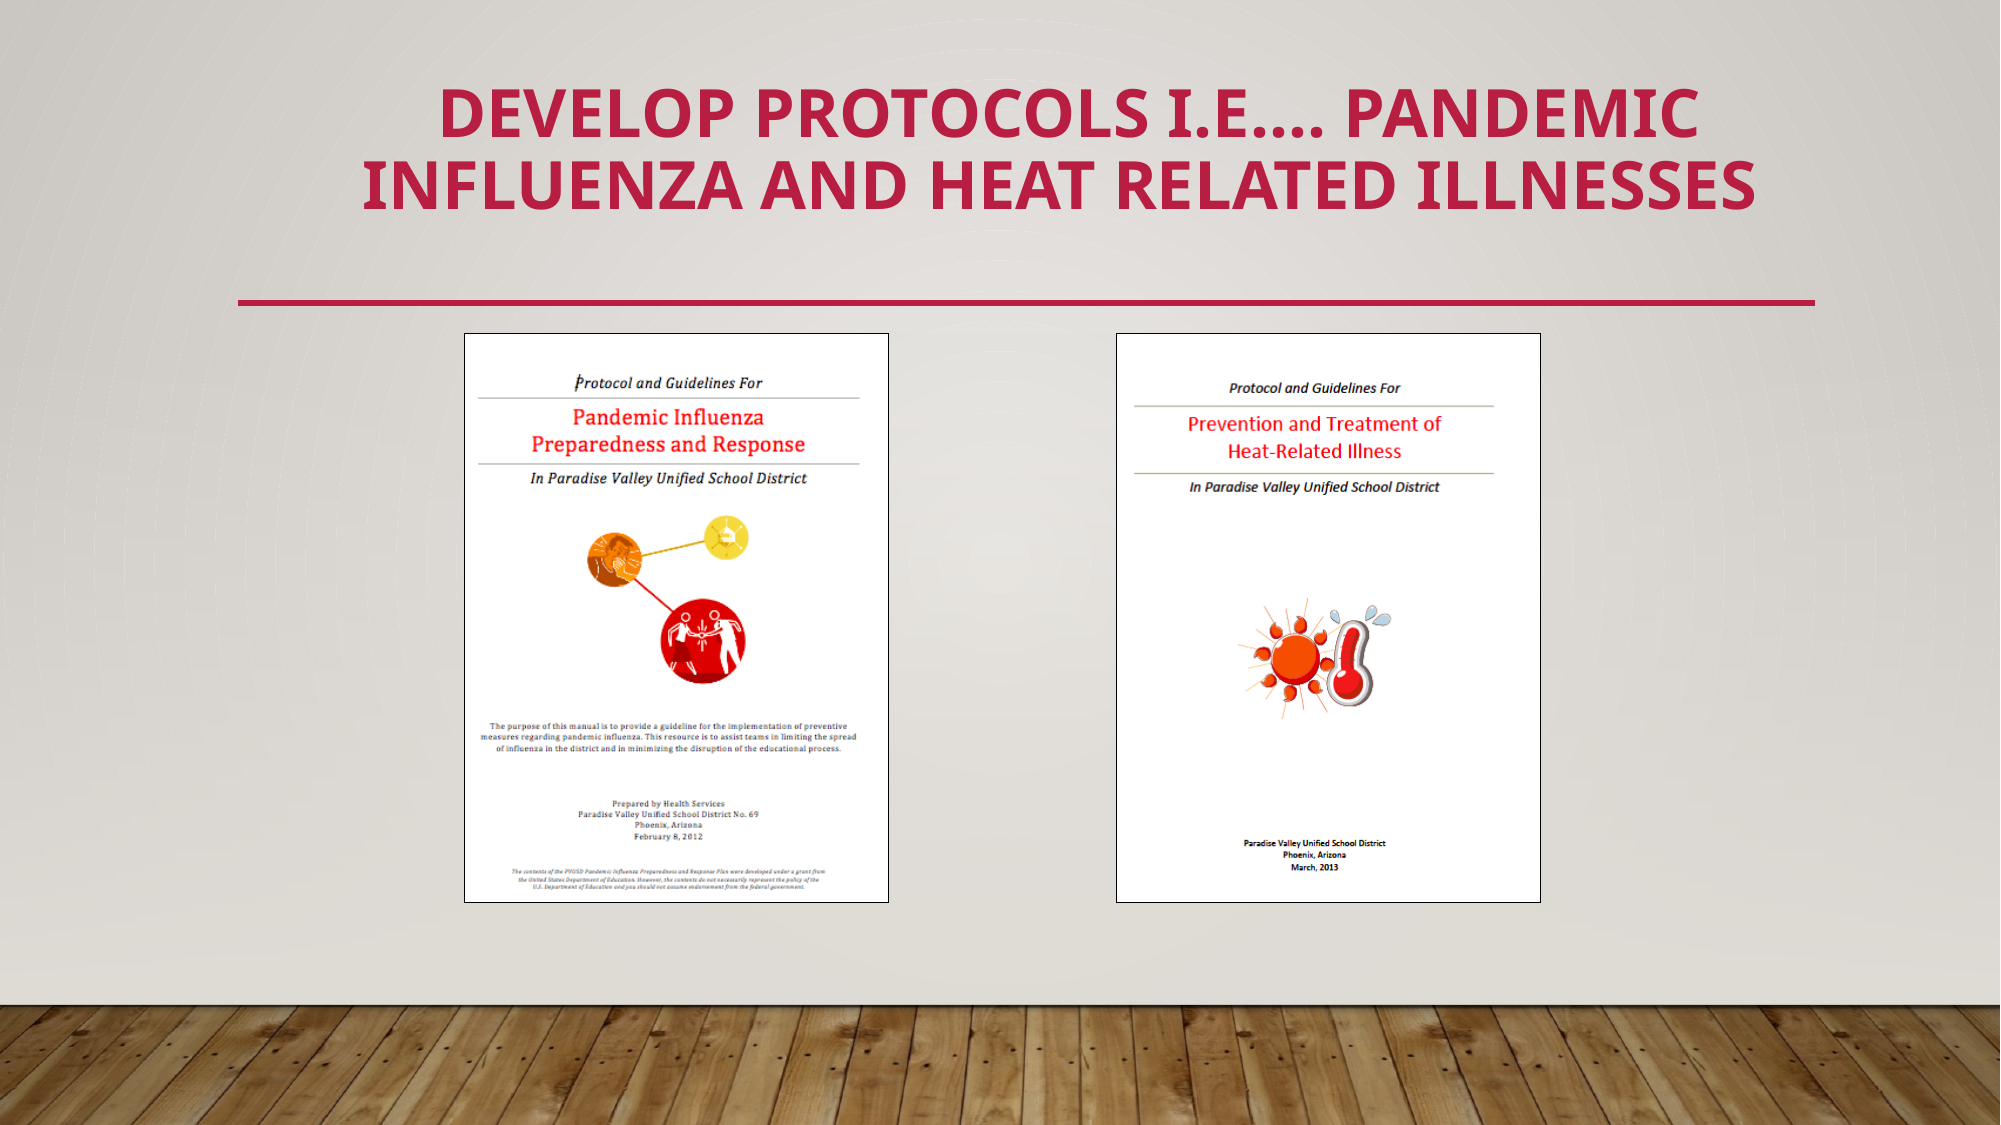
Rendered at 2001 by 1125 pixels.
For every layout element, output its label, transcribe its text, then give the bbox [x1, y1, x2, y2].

title Develop Protocols i.e…. Pandemic Influenza and Heat Related Illnesses [338, 72, 1800, 210]
picture [0, 1005, 2000, 1125]
picture [1116, 333, 1541, 903]
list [464, 333, 890, 903]
